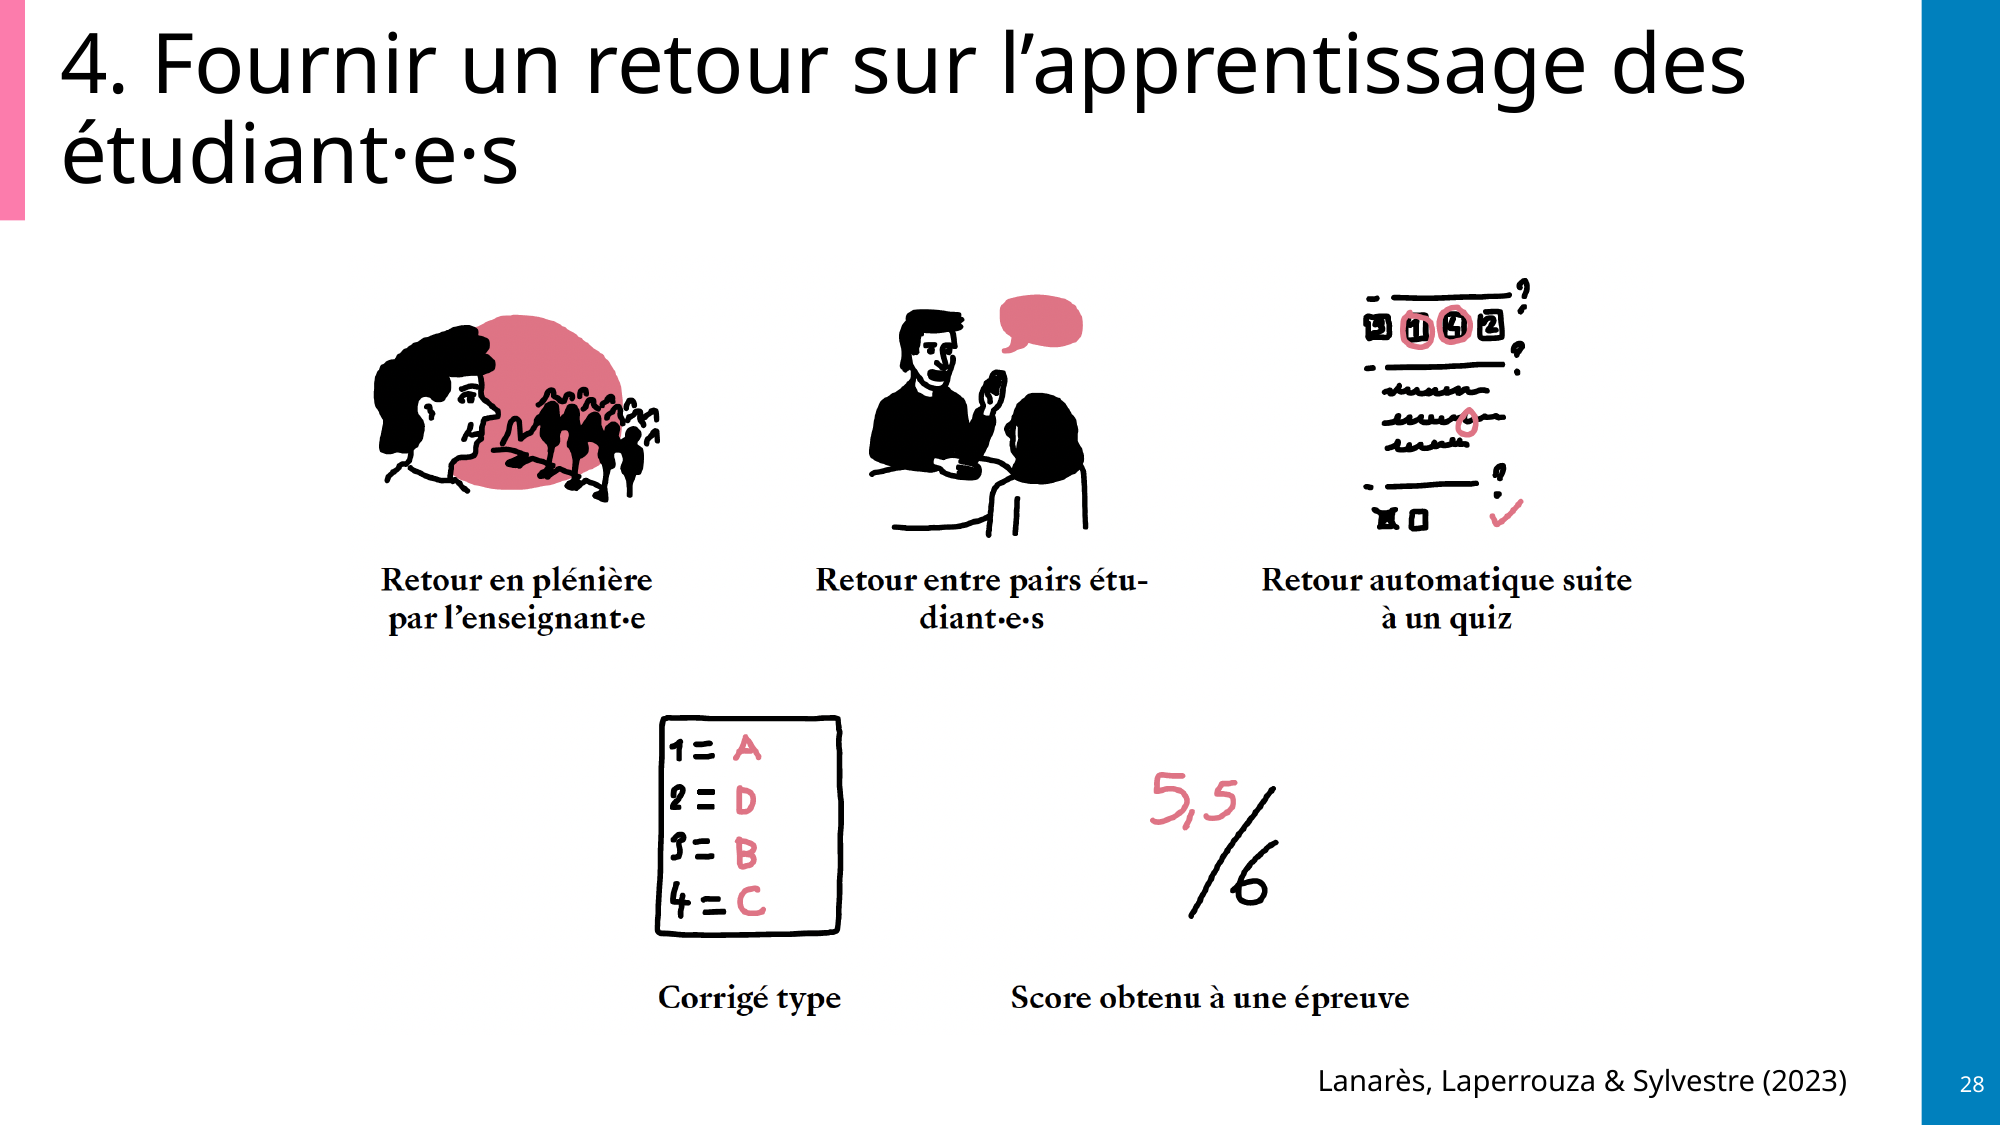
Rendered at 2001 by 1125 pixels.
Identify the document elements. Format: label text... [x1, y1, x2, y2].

title 4. Fournir un retour sur l’apprentissage des étudiant·e·s [45, 3, 1863, 221]
picture [347, 255, 1653, 1035]
list Lanarès, Laperrouza & Sylvestre (2023) [45, 1055, 1863, 1116]
slide_number 28 [1921, 1055, 2000, 1115]
